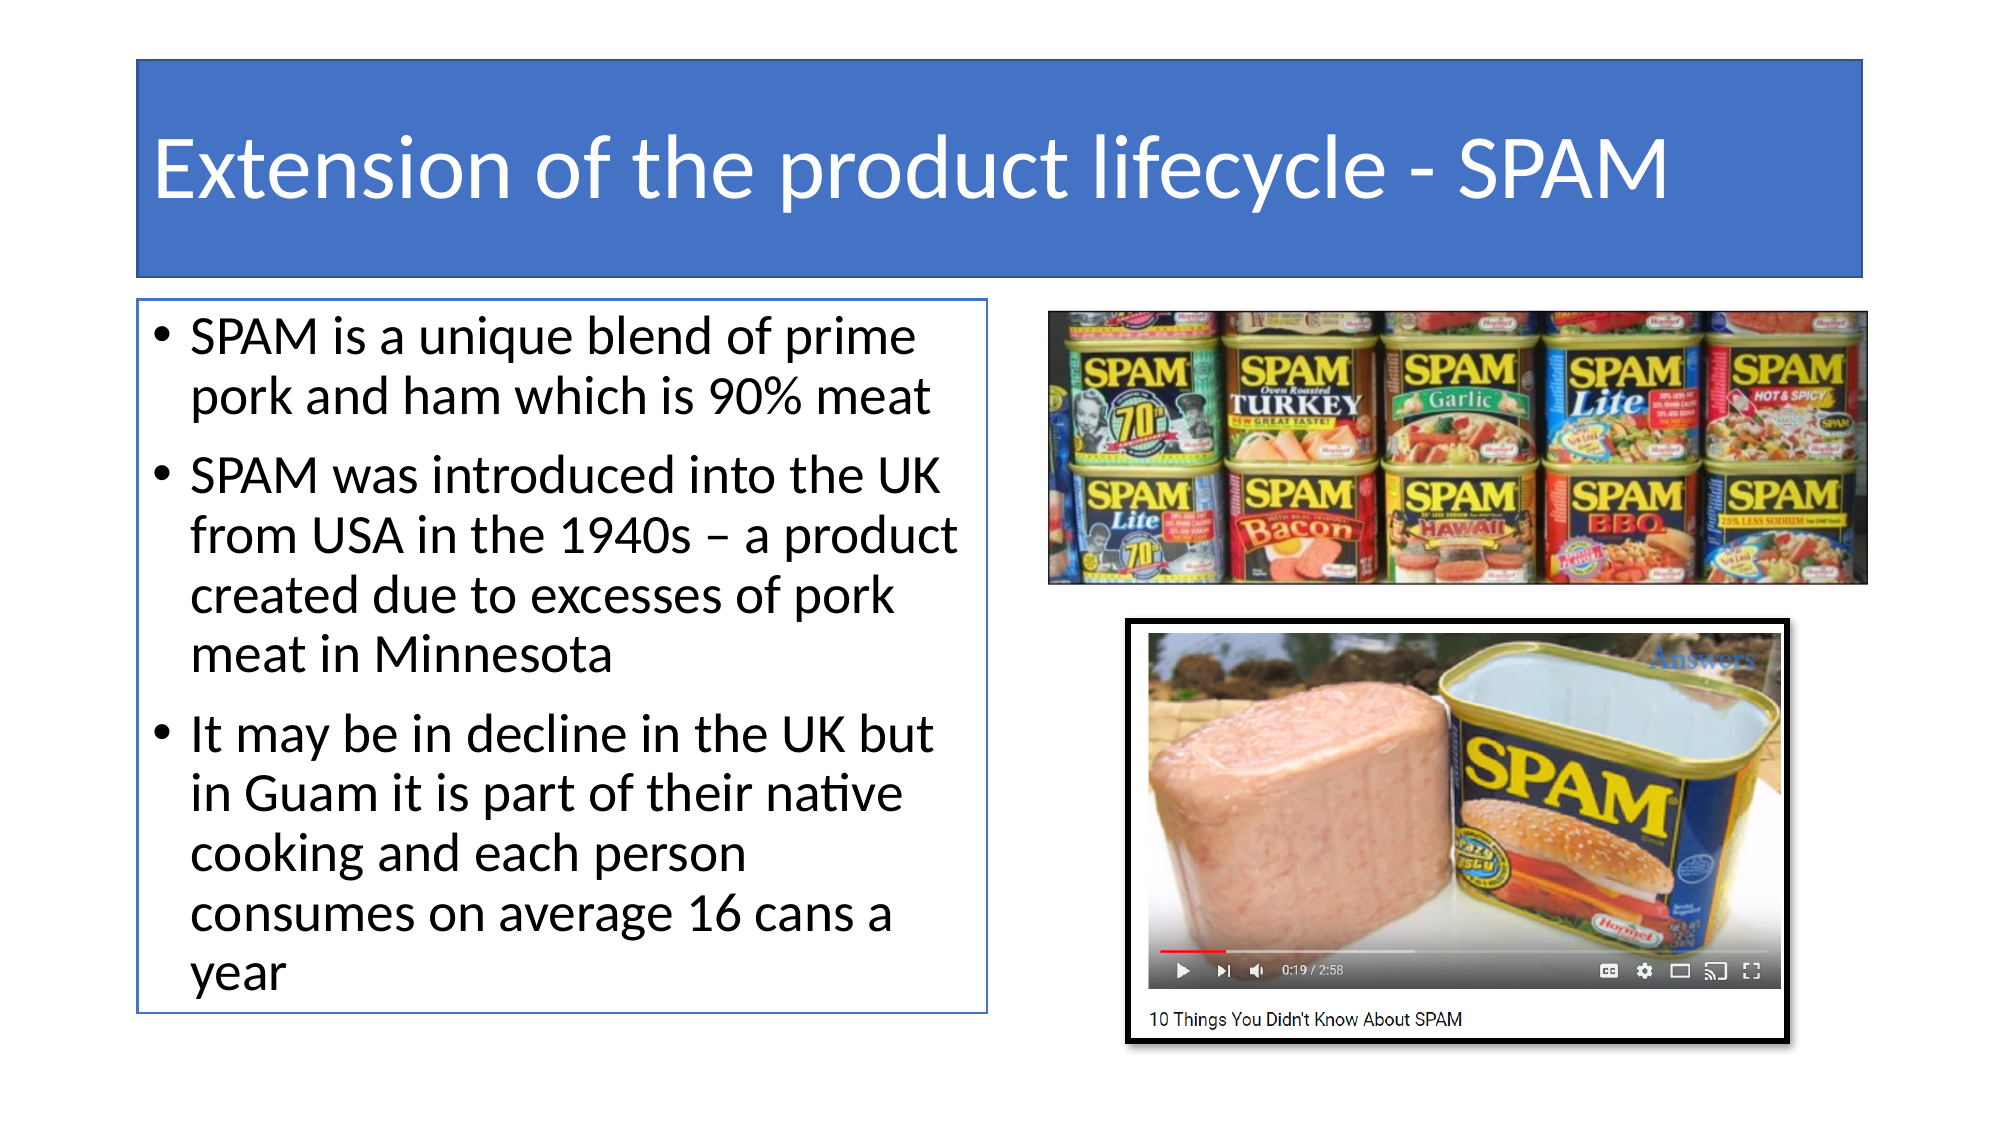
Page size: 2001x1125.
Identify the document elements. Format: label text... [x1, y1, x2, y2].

picture [1130, 624, 1784, 1038]
list SPAM is a unique blend of prime pork and ham which is 90% meat SPAM was introduced into the UK from USA in the 1940s – a product created due to excesses of pork meat in Minnesota It may be in decline in the UK but in Guam it is part of their native cooking and each person consumes on average 16 cans a year [136, 298, 988, 1014]
title Extension of the product lifecycle - SPAM [136, 59, 1863, 278]
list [1032, 299, 1883, 603]
